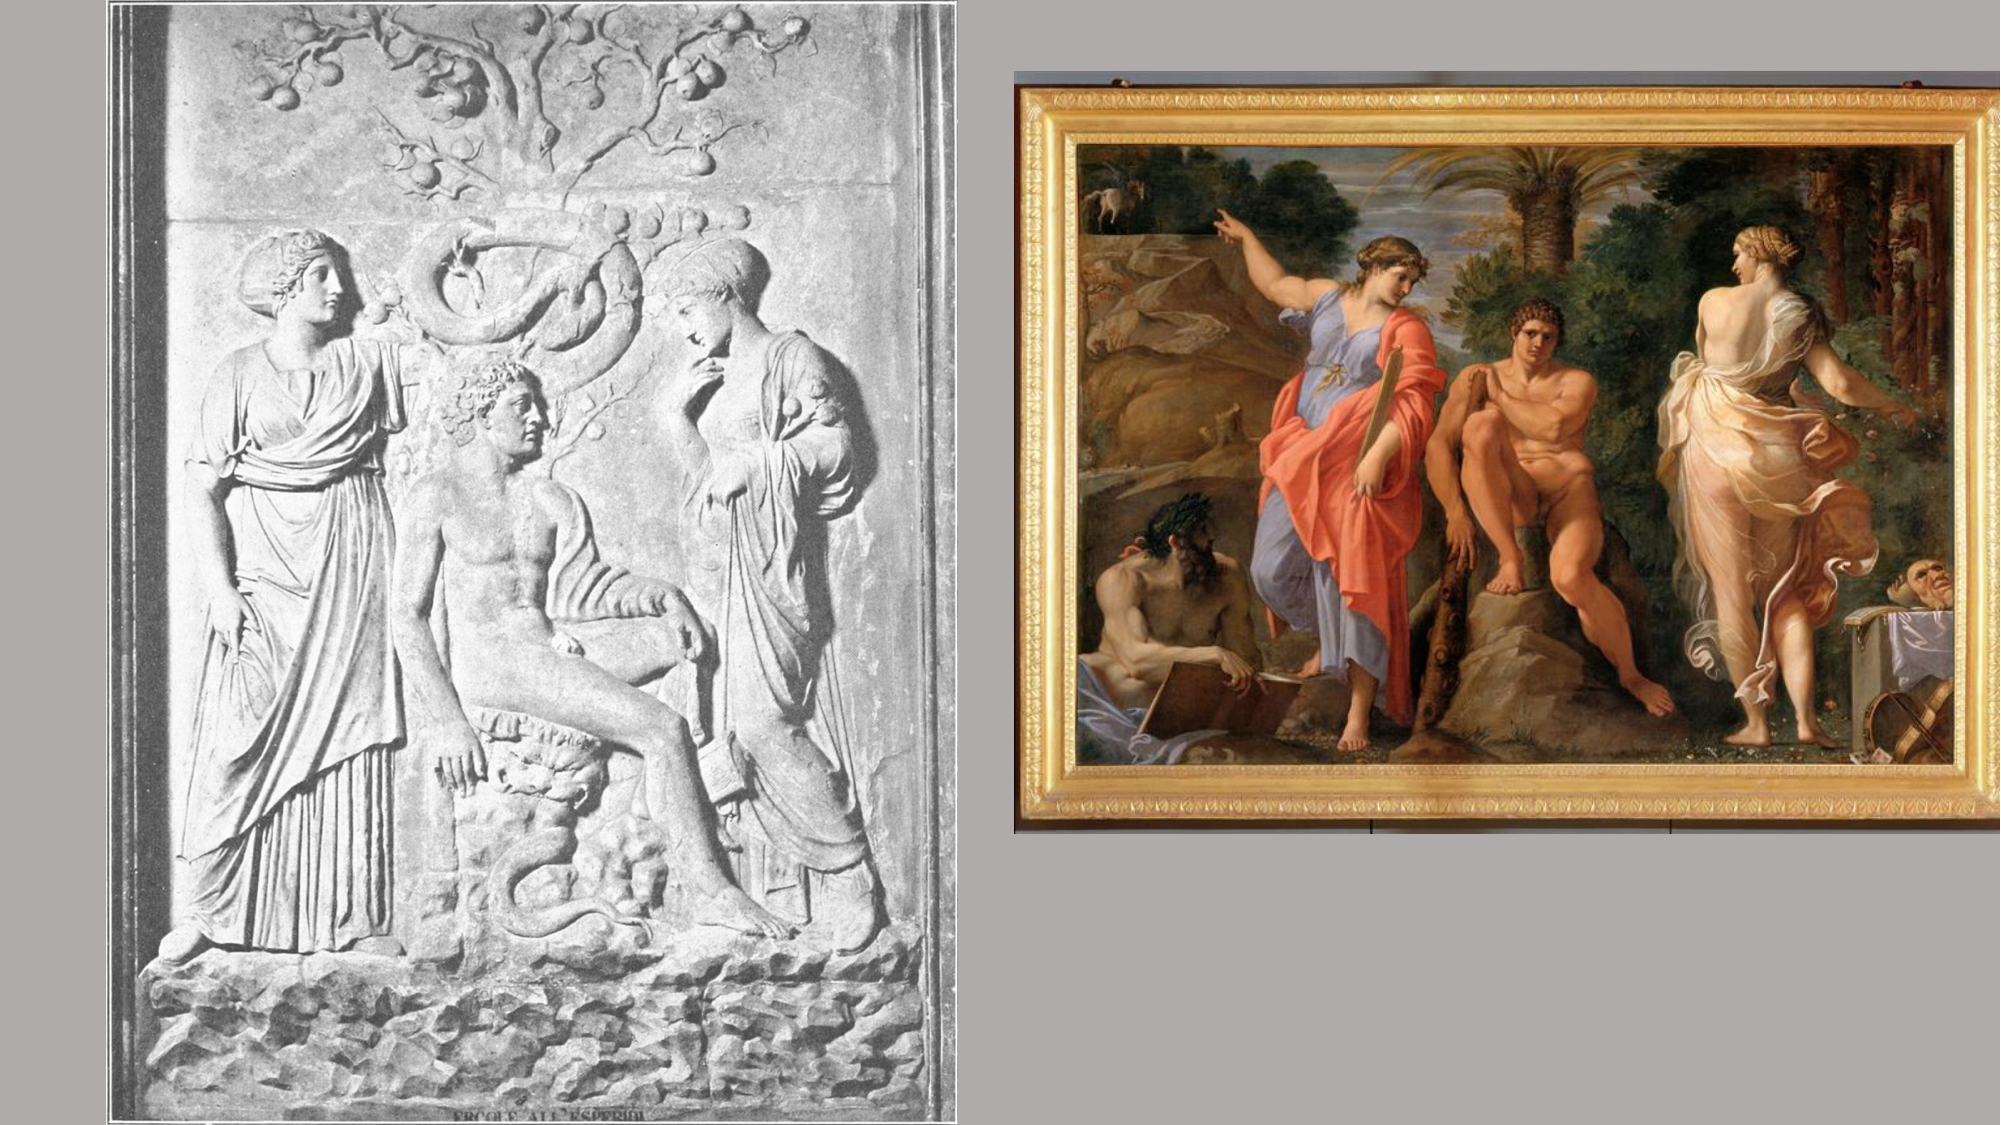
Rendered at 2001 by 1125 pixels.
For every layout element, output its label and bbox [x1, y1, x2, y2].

picture [106, 0, 958, 1125]
picture [1014, 71, 2000, 834]
